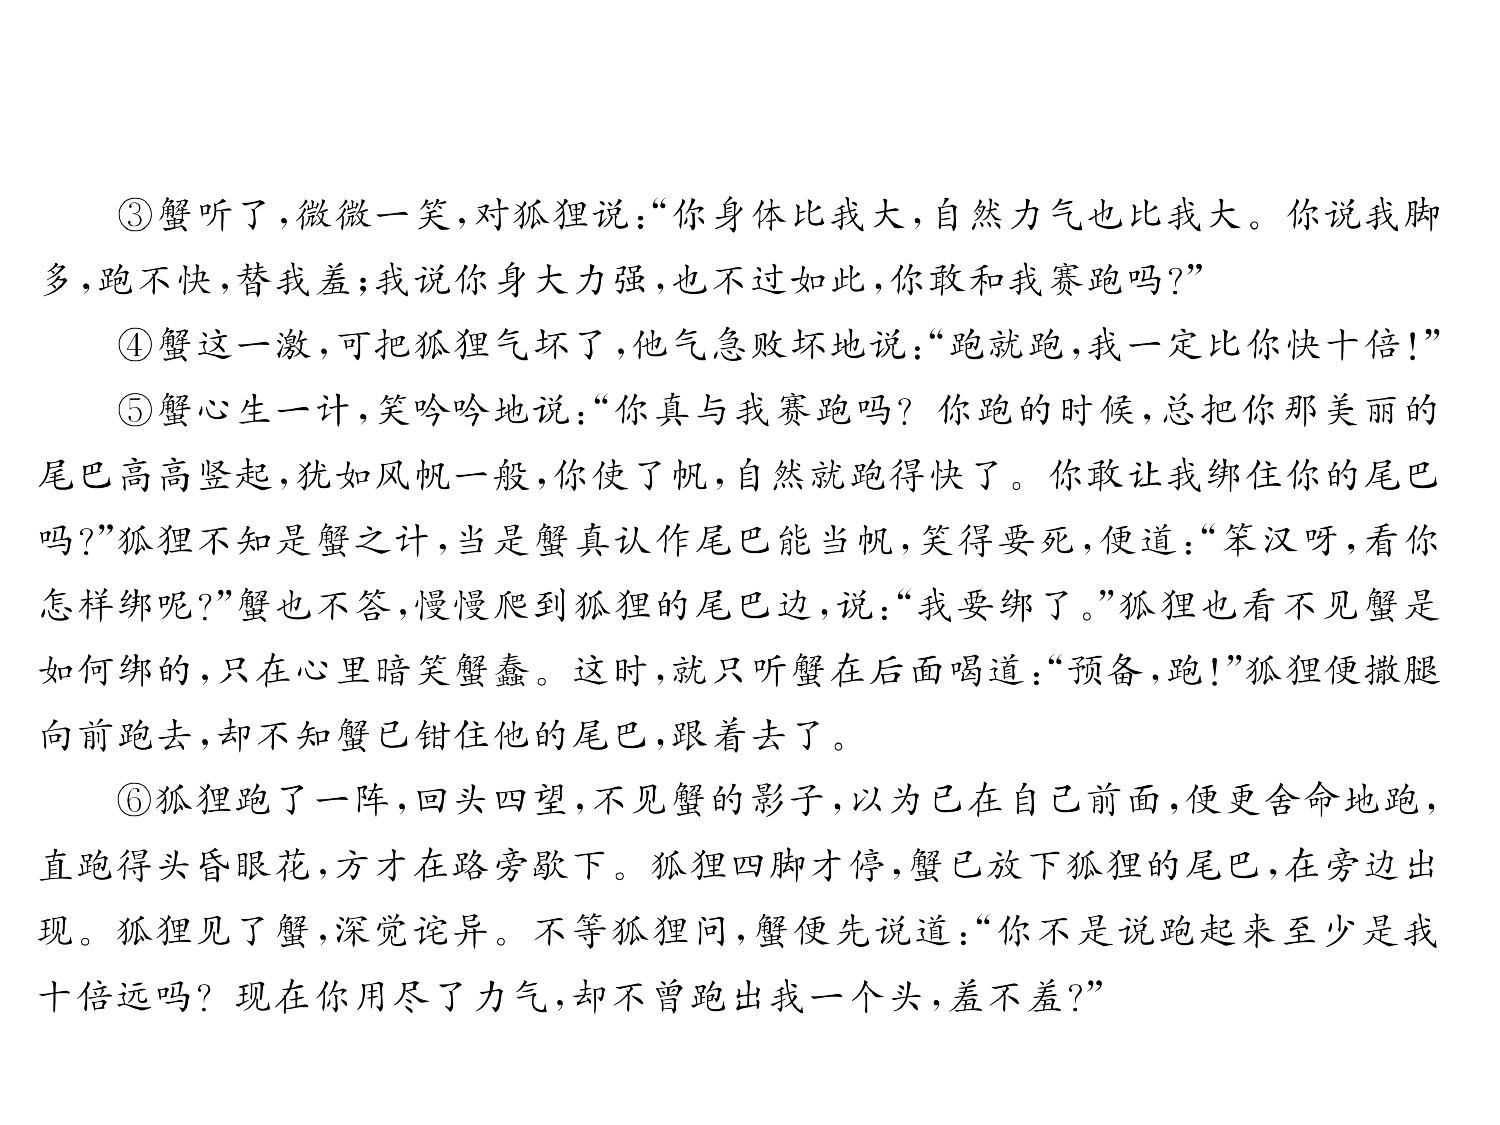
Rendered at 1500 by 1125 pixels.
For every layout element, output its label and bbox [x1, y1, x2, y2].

picture [35, 177, 1453, 1026]
